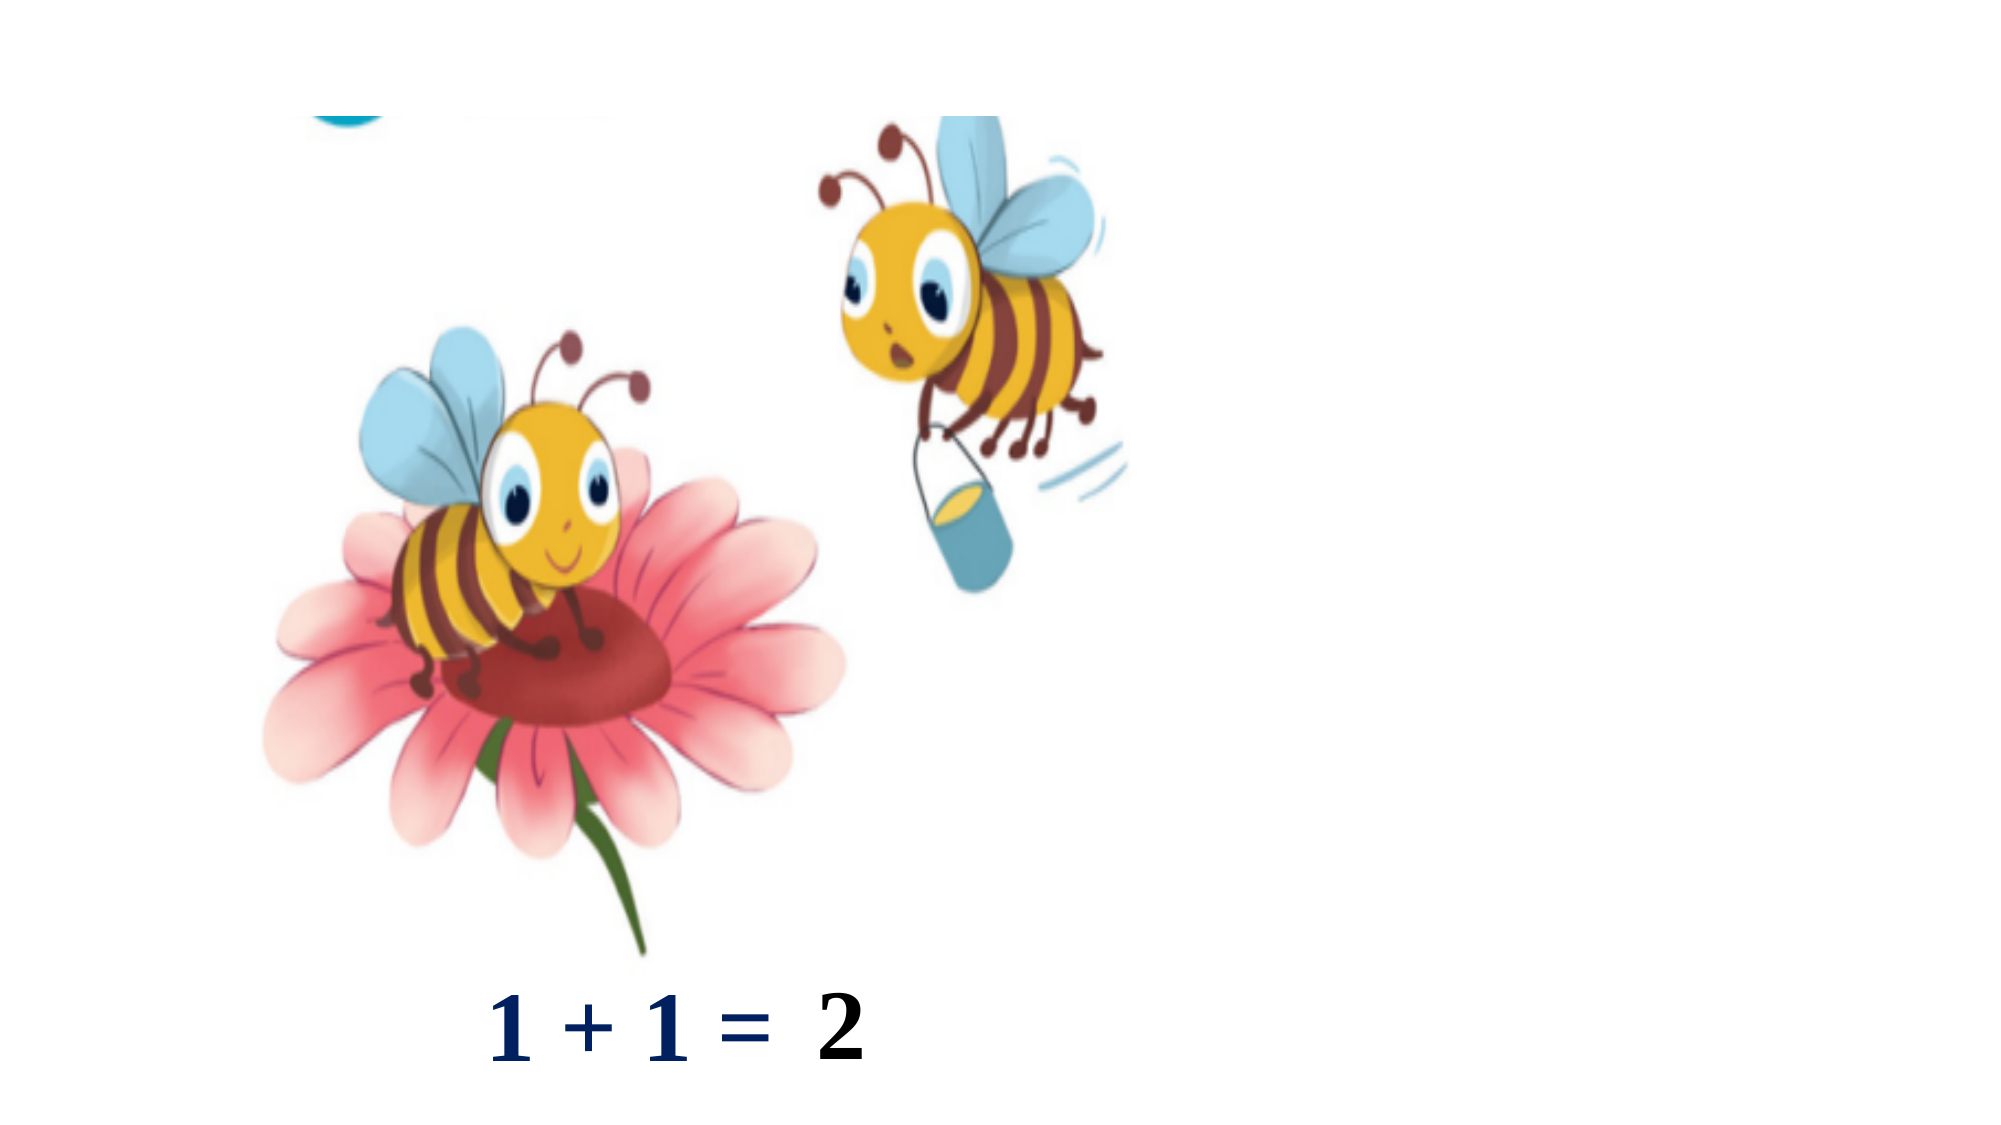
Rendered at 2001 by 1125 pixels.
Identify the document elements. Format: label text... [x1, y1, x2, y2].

text_box 1 + 1 = [471, 985, 944, 1089]
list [227, 116, 1263, 985]
text_box 2 [778, 985, 904, 1075]
